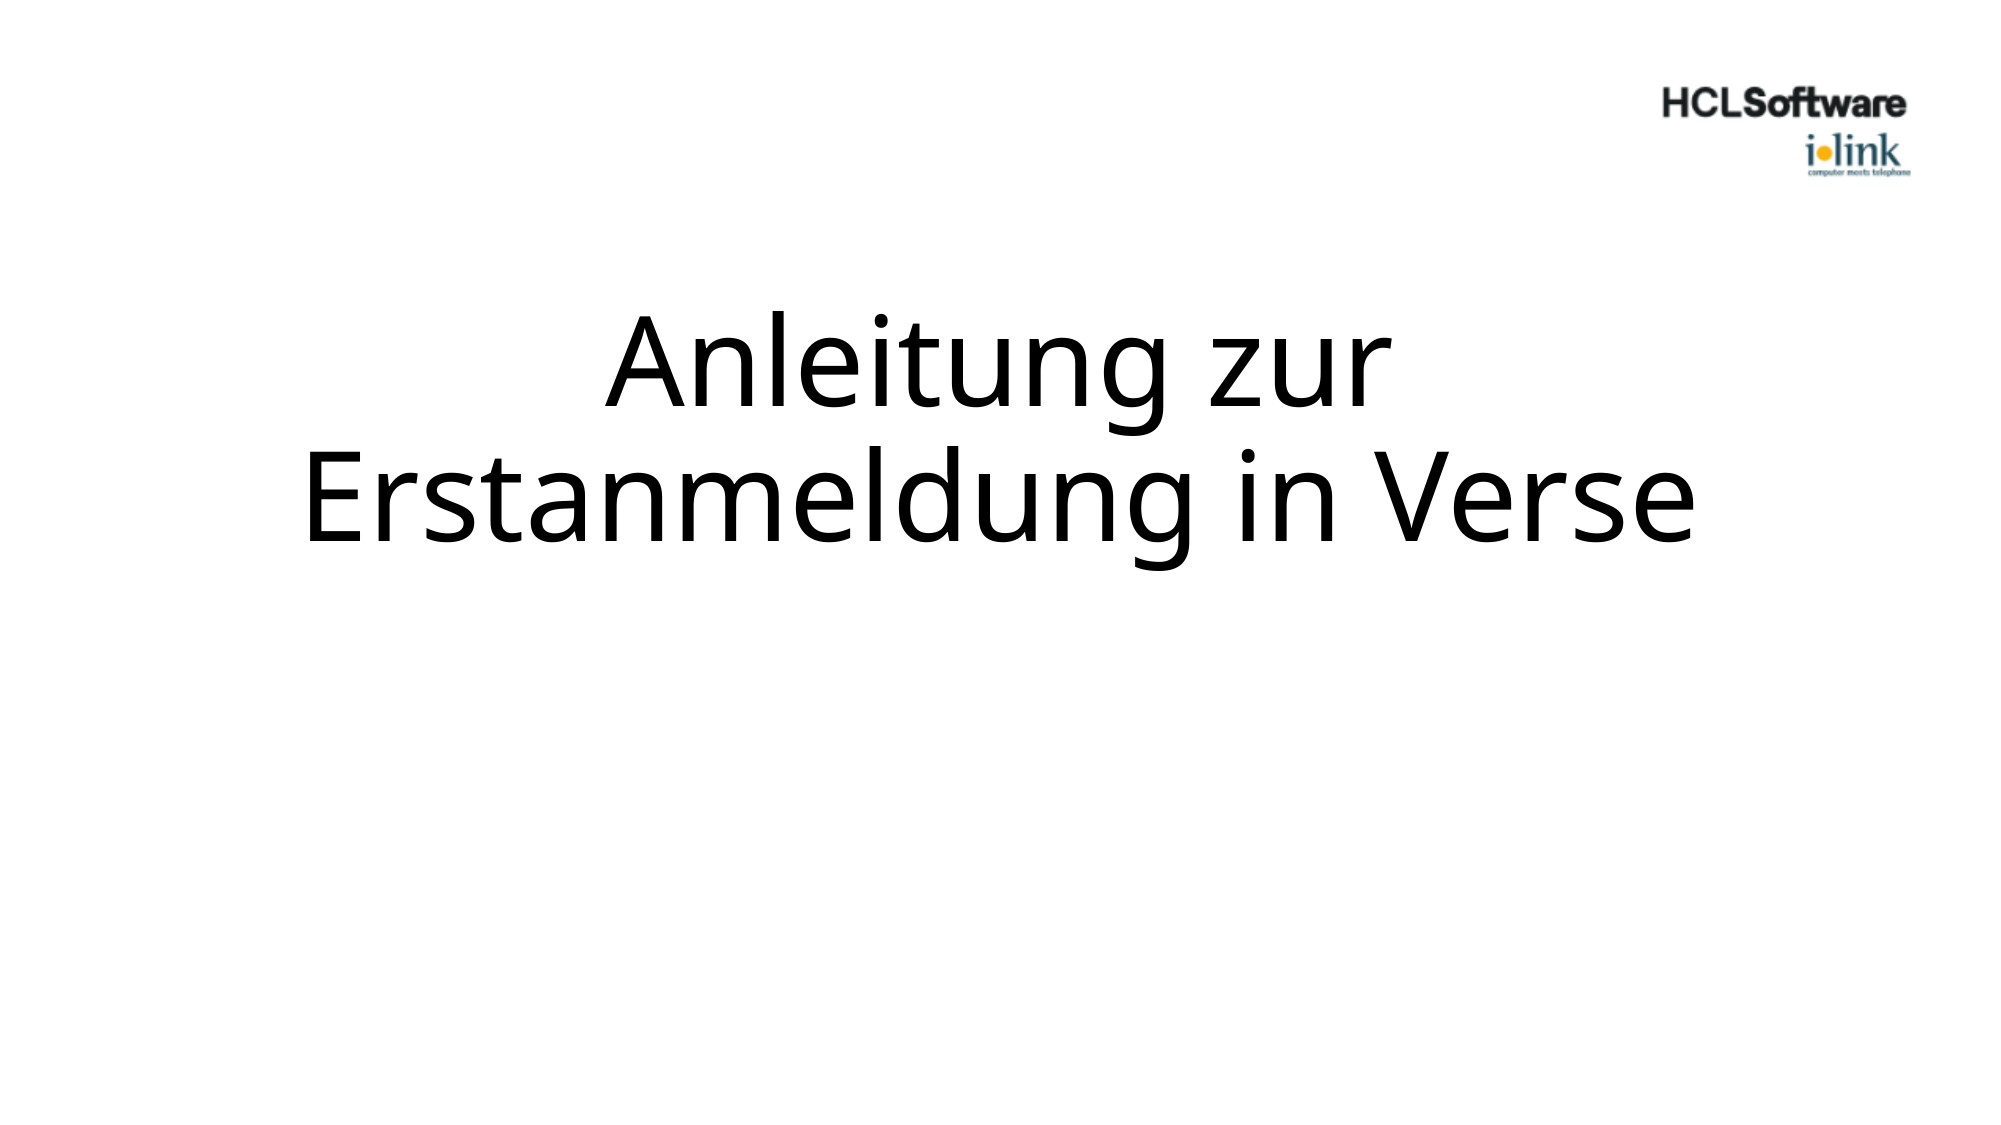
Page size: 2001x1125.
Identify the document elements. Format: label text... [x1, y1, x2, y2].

picture [1650, 72, 1925, 188]
title Anleitung zur Erstanmeldung in Verse [249, 184, 1750, 576]
